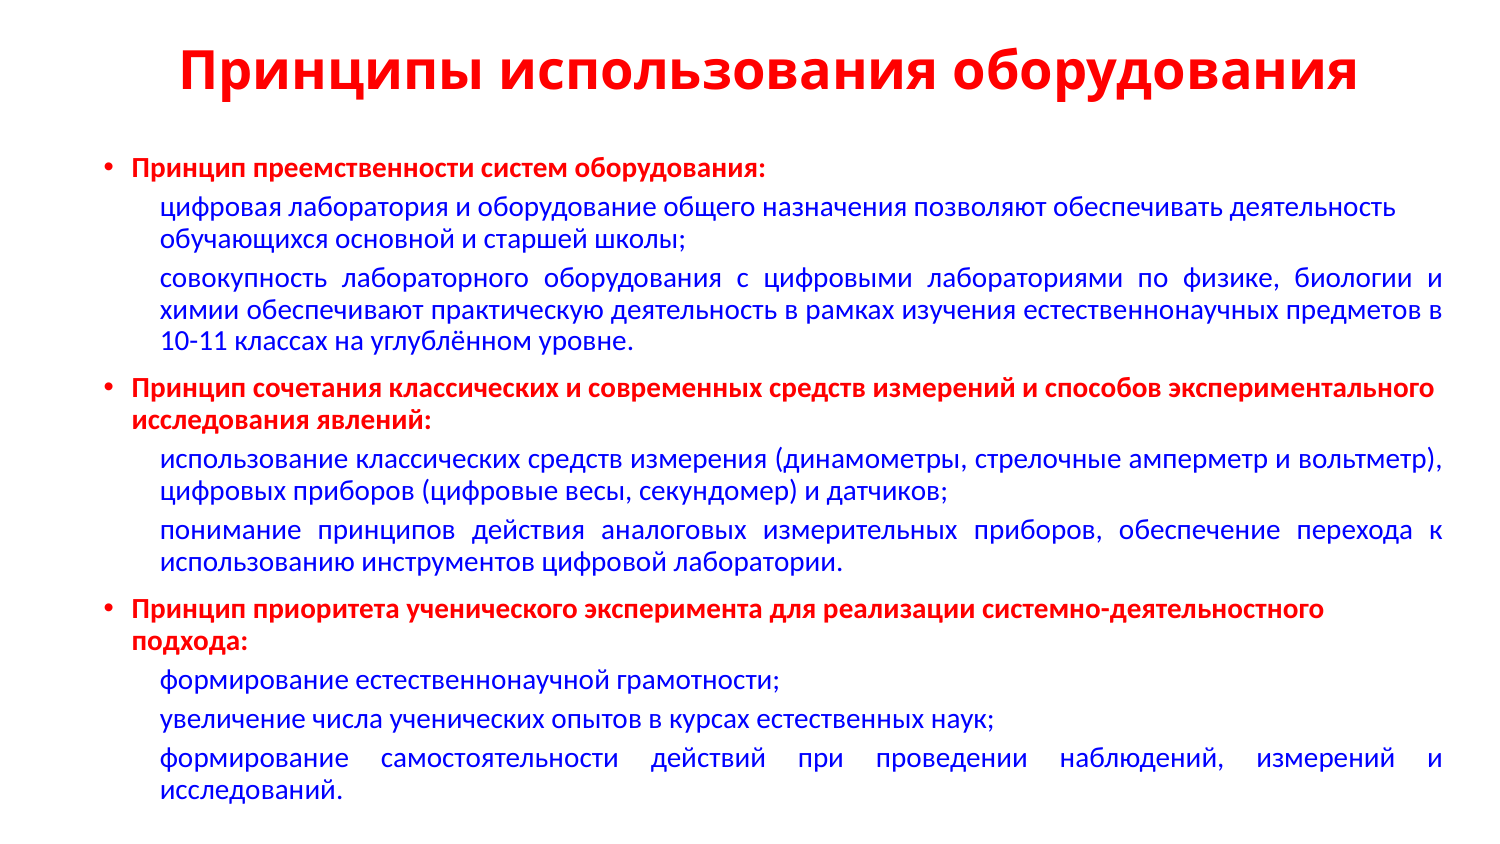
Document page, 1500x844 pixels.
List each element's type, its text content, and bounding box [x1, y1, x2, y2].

list Принцип преемственности систем оборудования: цифровая лаборатория и оборудование общего назначения позволяют обеспечивать деятельность обучающихся основной и старшей школы; совокупность лабораторного оборудования с цифровыми лабораториями по физике, биологии и химии обеспечивают практическую деятельность в рамках изучения естественнонаучных предметов в 10-11 классах на углублённом уровне. Принцип сочетания классических и современных средств измерений и способов экспериментального исследования явлений: использование классических средств измерения (динамометры, стрелочные амперметр и вольтметр), цифровых приборов (цифровые весы, секундомер) и датчиков; понимание принципов действия аналоговых измерительных приборов, обеспечение перехода к использованию инструментов цифровой лаборатории. Принцип приоритета ученического эксперимента для реализации системно-деятельностного подхода: формирование естественнонаучной грамотности; увеличение числа ученических опытов в курсах естественных наук; формирование самостоятельности действий при проведении наблюдений, измерений и исследований. [88, 94, 1459, 830]
title Принципы использования оборудования [147, 32, 1391, 94]
